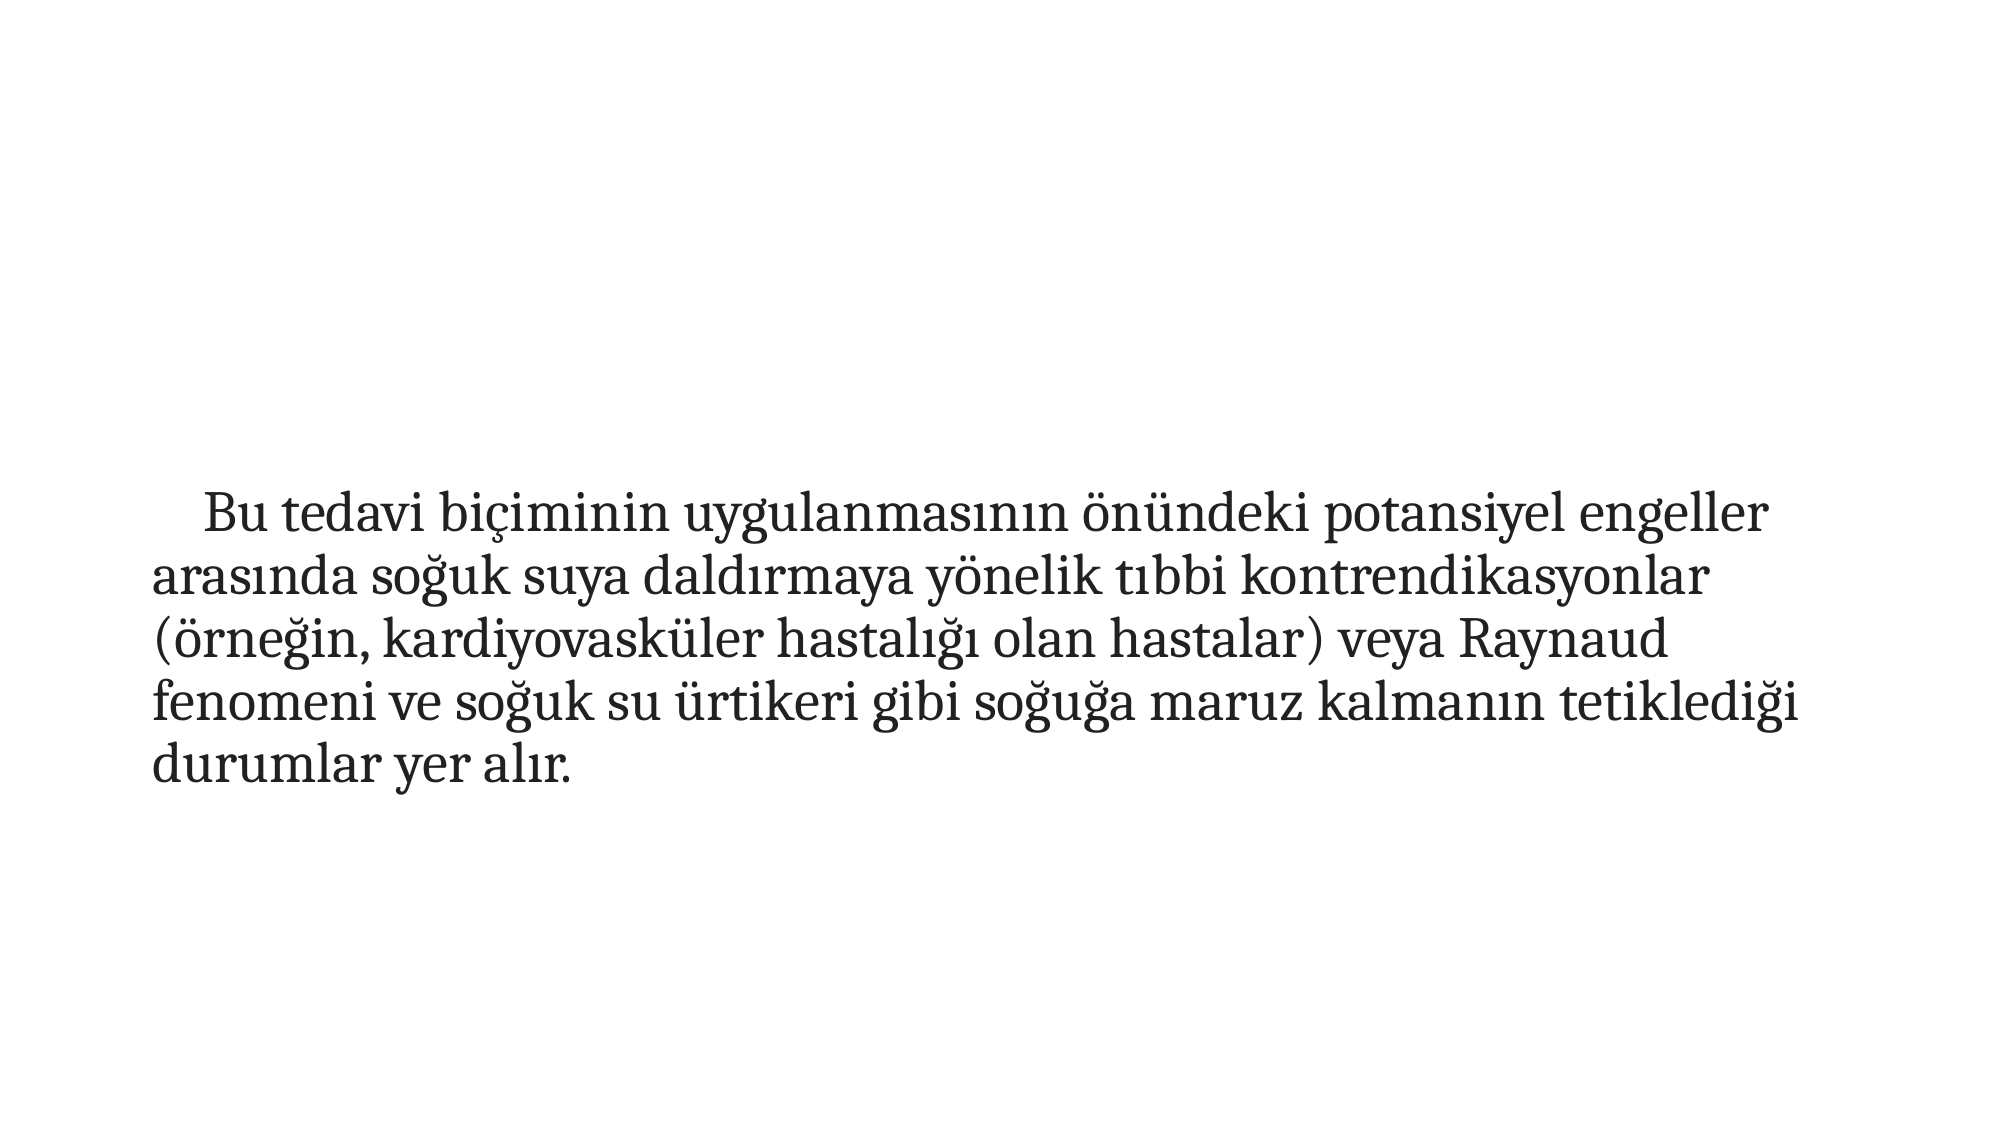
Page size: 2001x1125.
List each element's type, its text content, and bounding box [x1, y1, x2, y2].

list Bu tedavi biçiminin uygulanmasının önündeki potansiyel engeller arasında soğuk suya daldırmaya yönelik tıbbi kontrendikasyonlar (örneğin, kardiyovasküler hastalığı olan hastalar) veya Raynaud fenomeni ve soğuk su ürtikeri gibi soğuğa maruz kalmanın tetiklediği durumlar yer alır. [137, 299, 1863, 1014]
